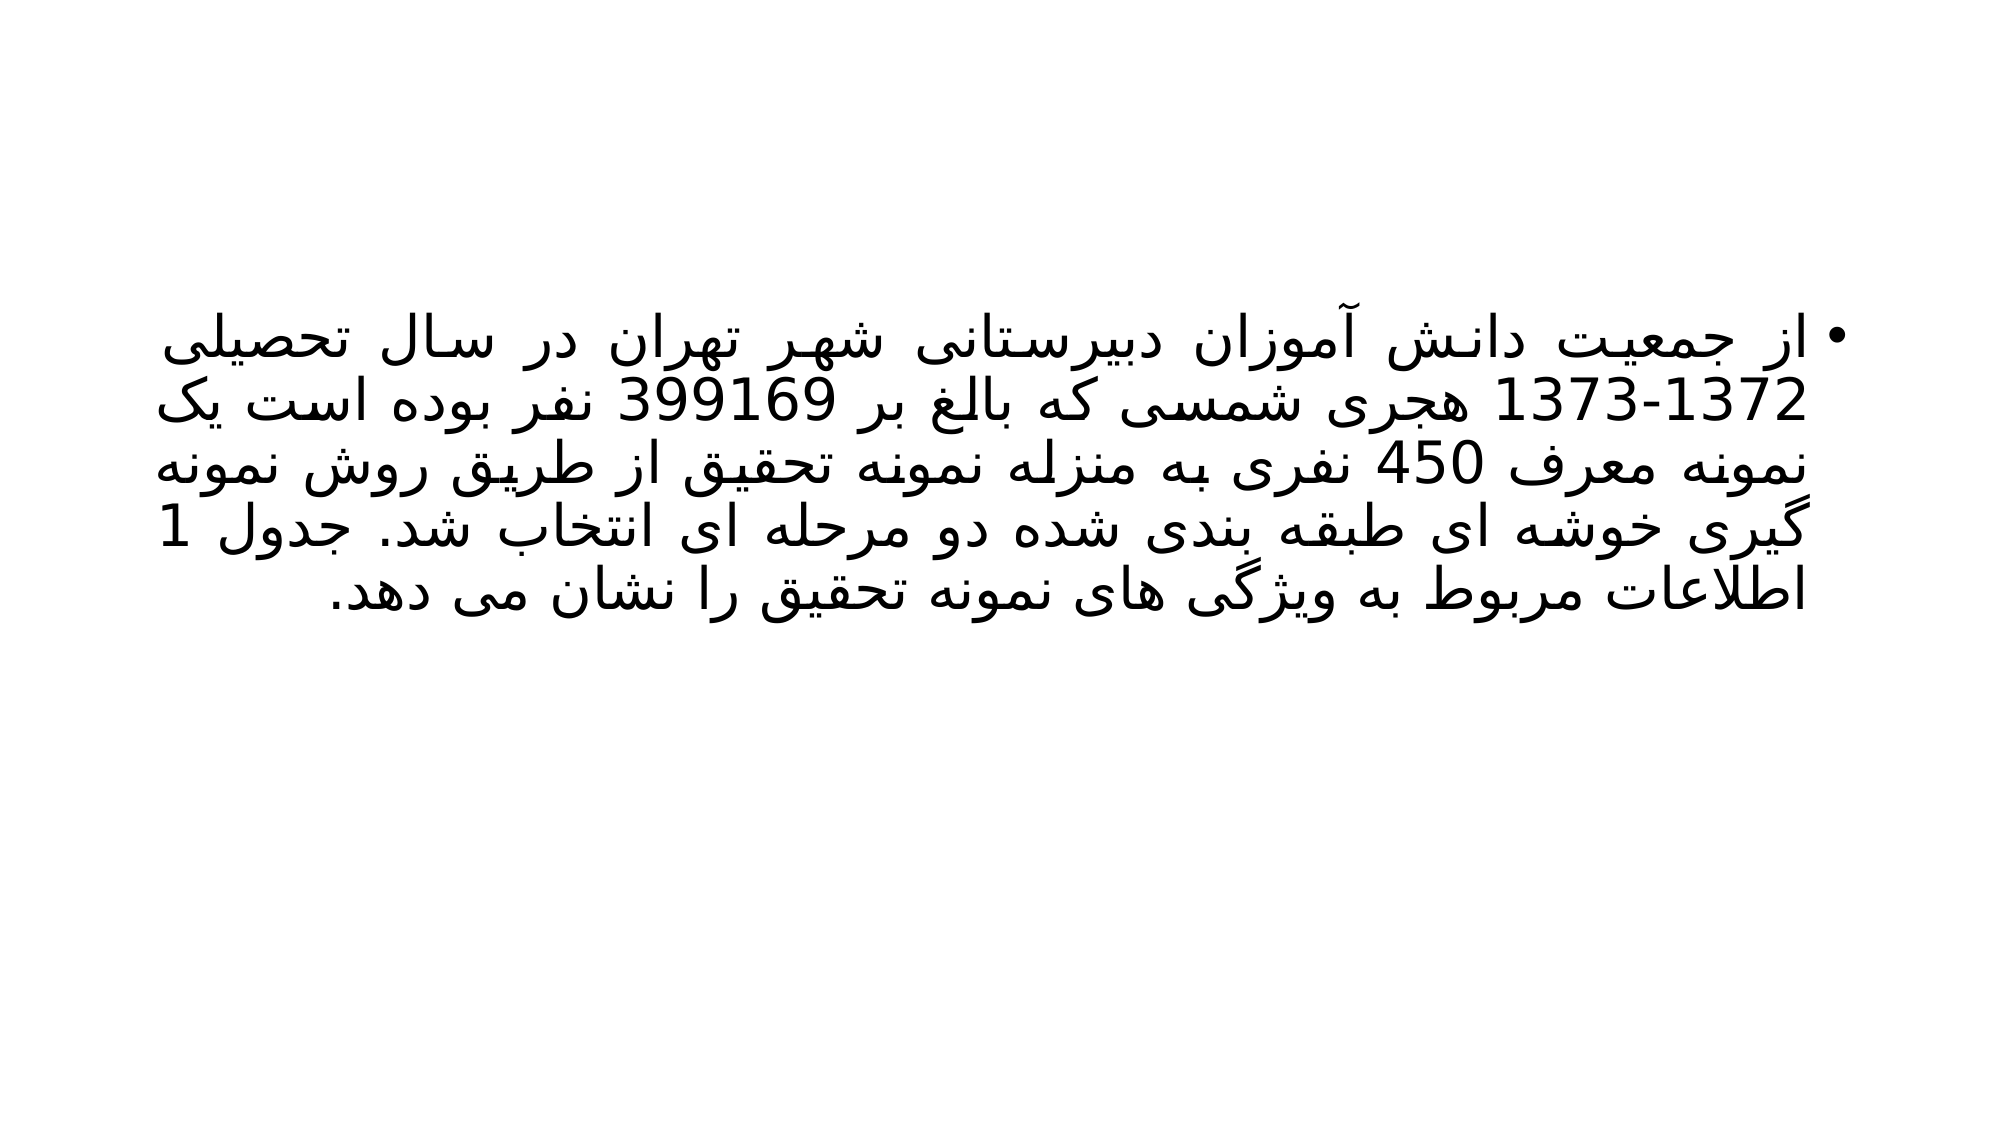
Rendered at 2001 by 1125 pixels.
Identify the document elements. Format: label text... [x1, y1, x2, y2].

list از جمعیت دانش آموزان دبیرستانی شهر تهران در سال تحصیلی 1372-1373 هجری شمسی که بالغ بر 399169 نفر بوده است یک نمونه معرف 450 نفری به منزله نمونه تحقیق از طریق روش نمونه گیری خوشه ای طبقه بندی شده دو مرحله ای انتخاب شد. جدول 1 اطلاعات مربوط به ویژگی های نمونه تحقیق را نشان می دهد. [137, 299, 1863, 1014]
